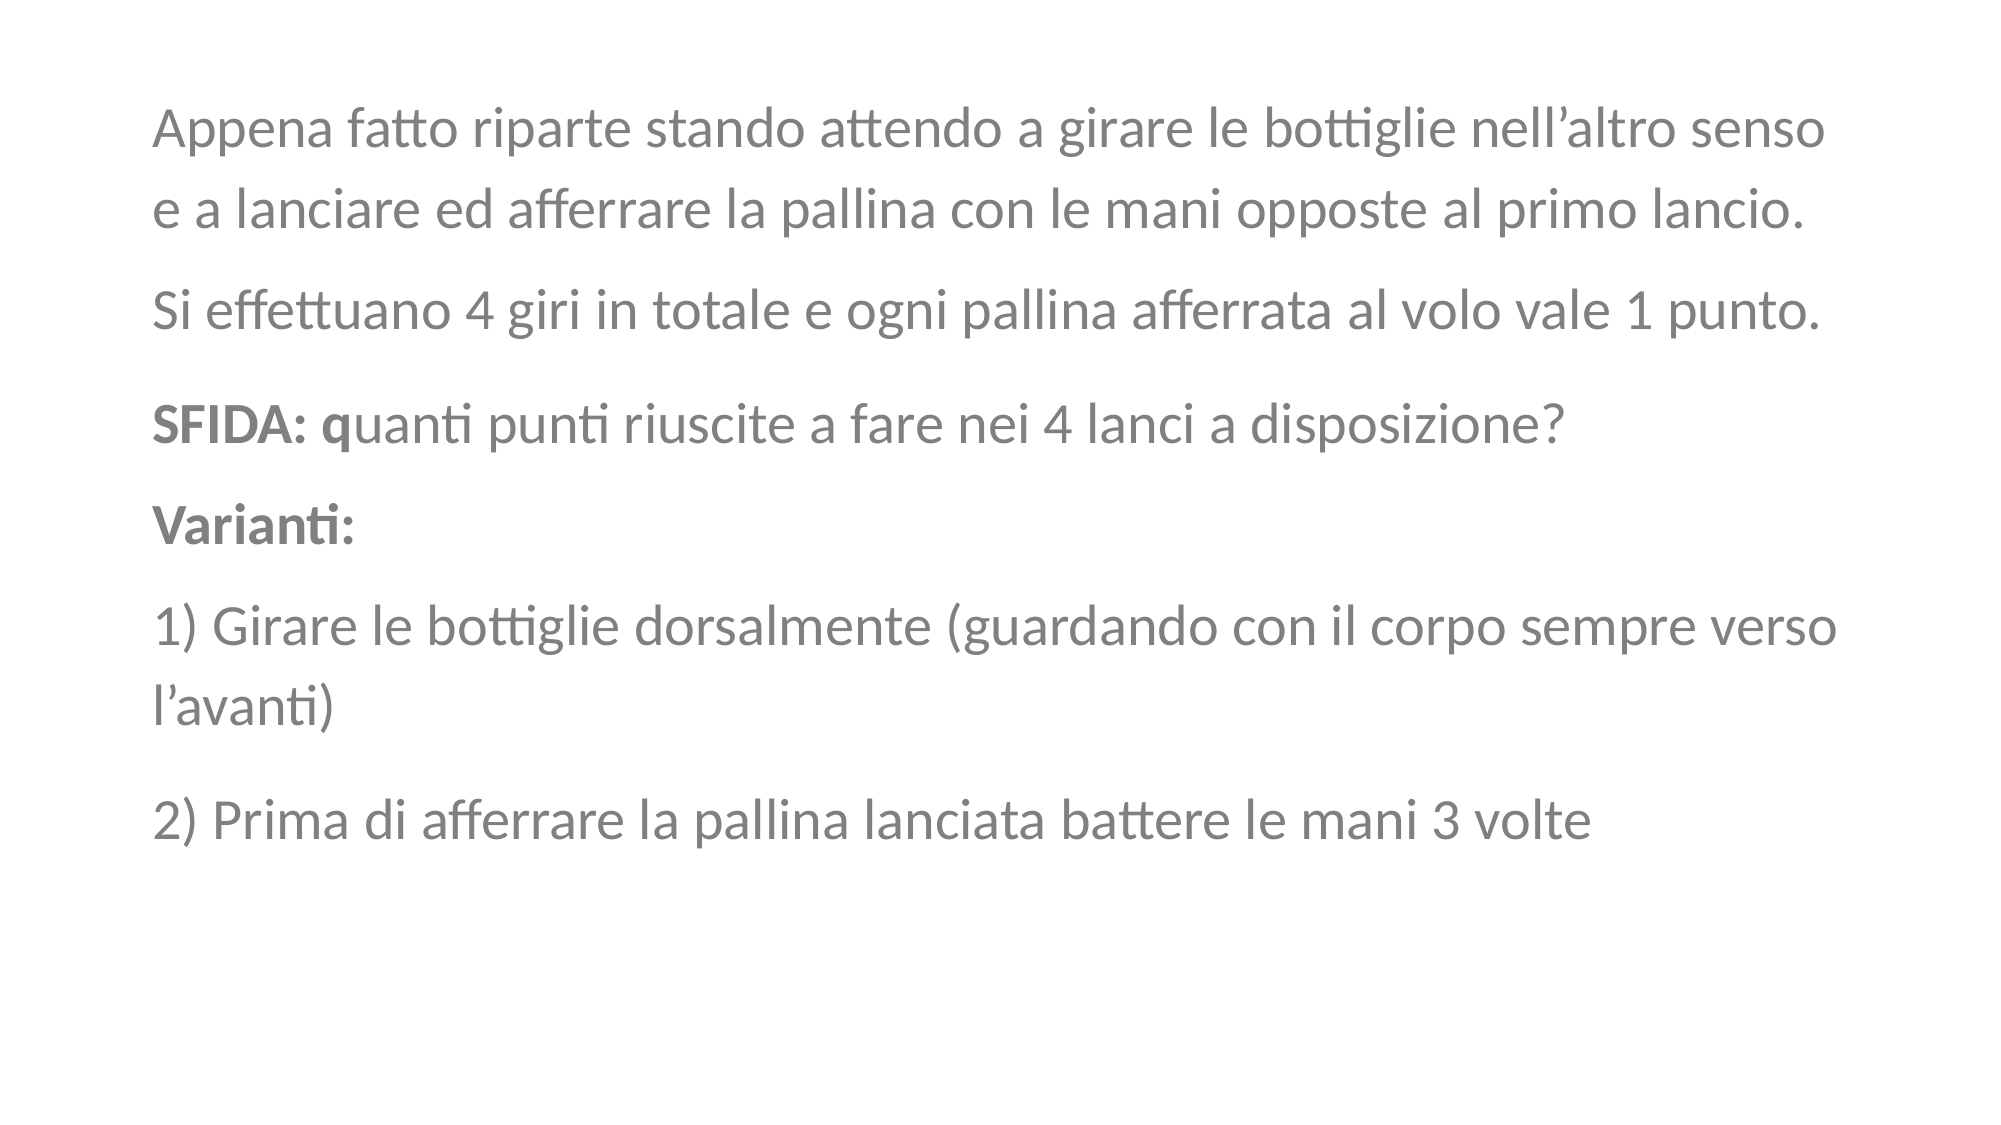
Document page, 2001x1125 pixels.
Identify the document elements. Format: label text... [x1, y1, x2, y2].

list Appena fatto riparte stando attendo a girare le bottiglie nell’altro senso e a lanciare ed afferrare la pallina con le mani opposte al primo lancio. Si effettuano 4 giri in totale e ogni pallina afferrata al volo vale 1 punto. SFIDA: quanti punti riuscite a fare nei 4 lanci a disposizione? Varianti: 1) Girare le bottiglie dorsalmente (guardando con il corpo sempre verso l’avanti) 2) Prima di afferrare la pallina lanciata battere le mani 3 volte [137, 71, 1863, 1014]
